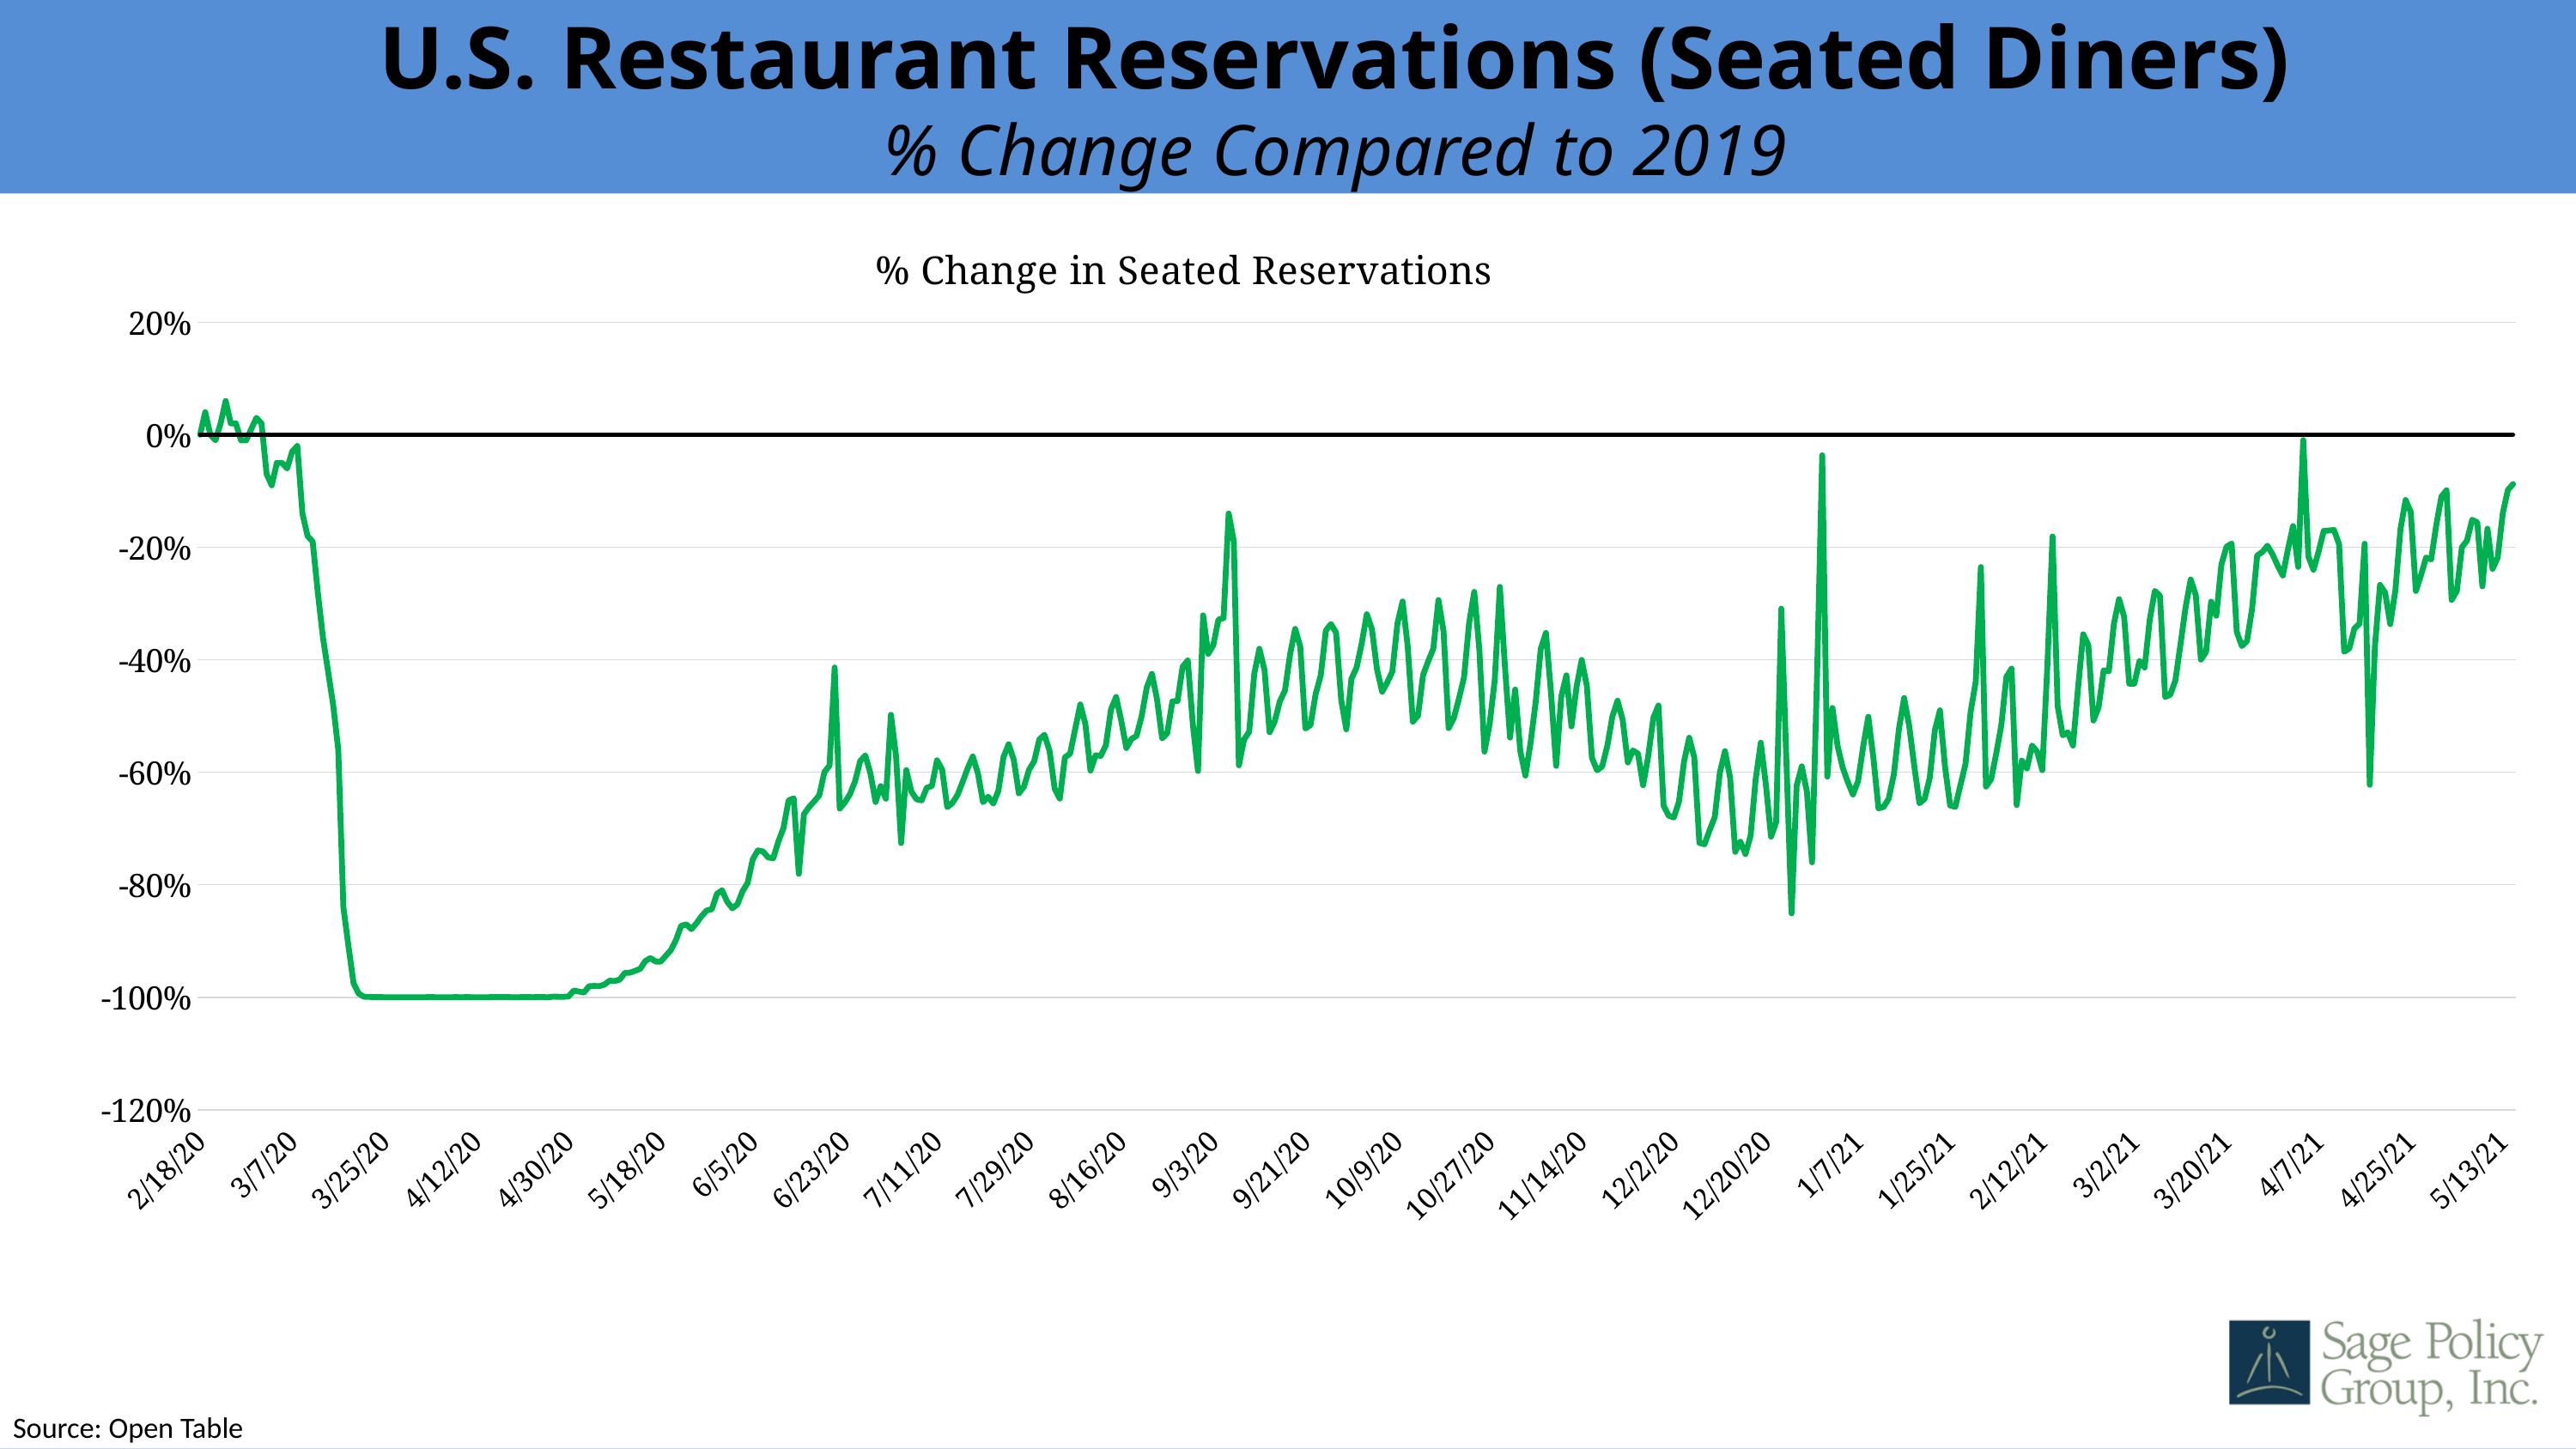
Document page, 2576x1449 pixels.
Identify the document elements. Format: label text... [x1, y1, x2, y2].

list Source: Open Table [0, 1402, 1107, 1449]
picture [2218, 1322, 2557, 1429]
title U.S. Restaurant Reservations (Seated Diners) % Change Compared to 2019 [60, 9, 2576, 184]
chart [10, 220, 2562, 1322]
